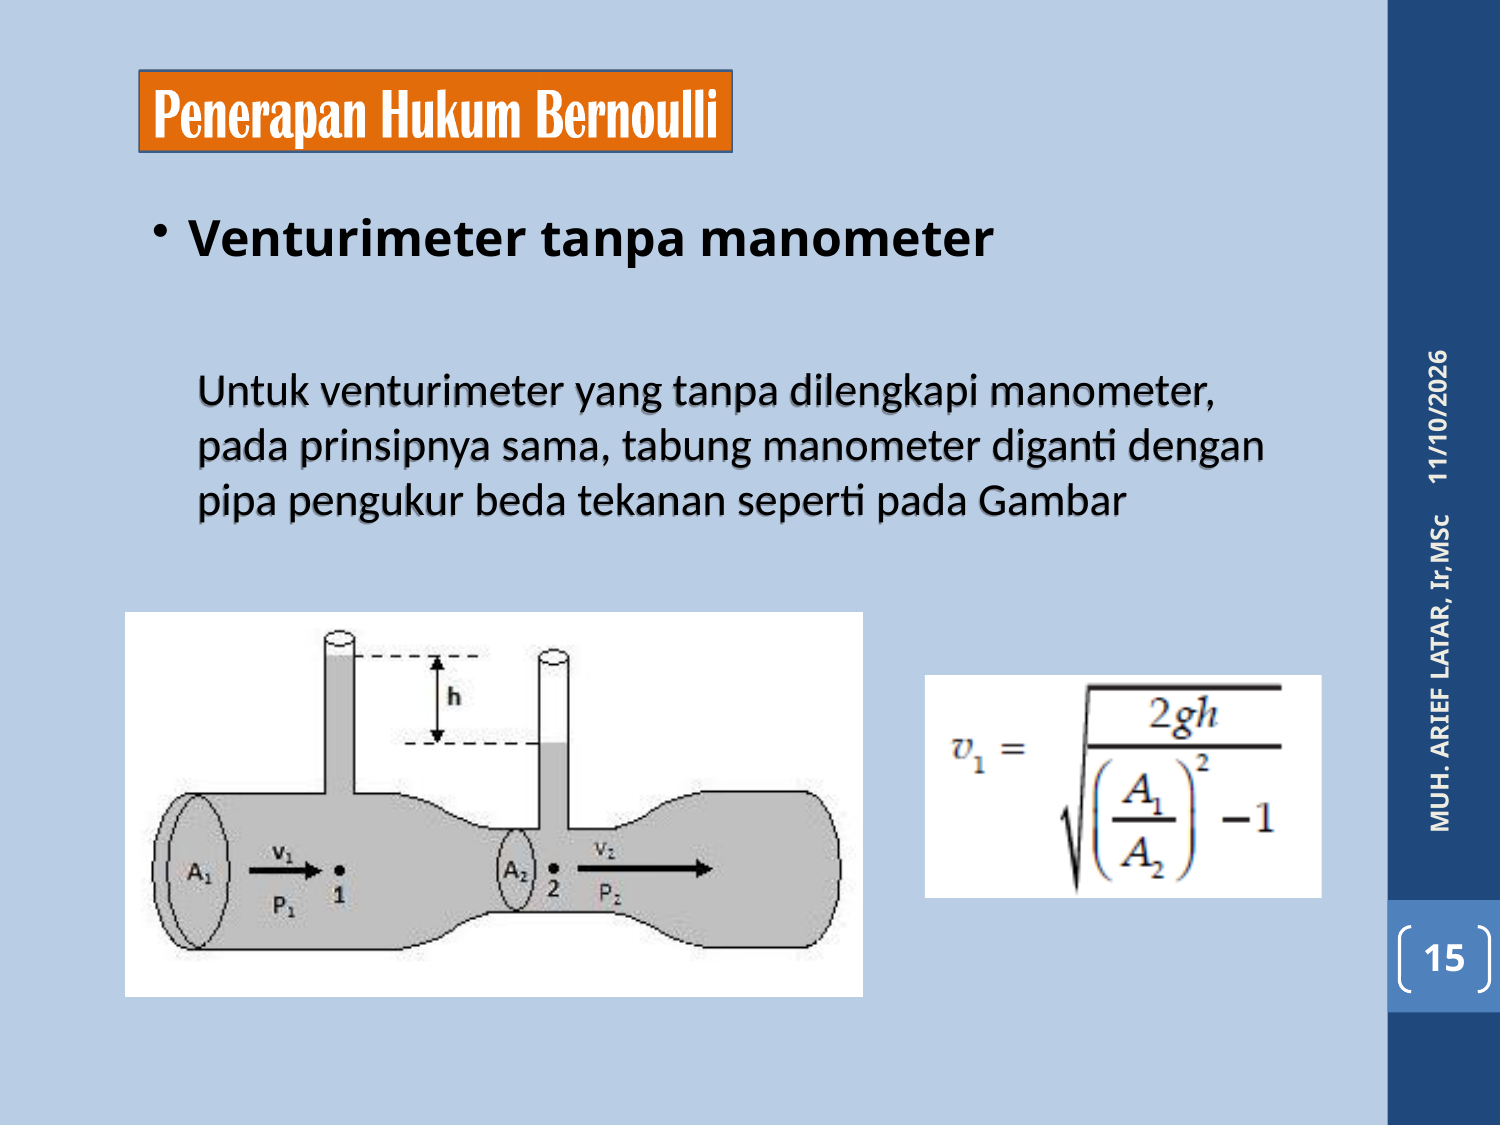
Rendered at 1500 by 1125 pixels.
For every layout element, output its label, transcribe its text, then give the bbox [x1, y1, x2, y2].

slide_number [1408, 100, 1469, 500]
picture [924, 674, 1323, 899]
picture [124, 611, 863, 998]
footer MUH. ARIEF LATAR, Ir,MSc [1408, 500, 1469, 889]
text_box Venturimeter tanpa manometer [138, 198, 1254, 274]
slide_number 15 [1397, 925, 1492, 994]
text_box Untuk venturimeter yang tanpa dilengkapi manometer, pada prinsipnya sama, tabung manometer diganti dengan pipa pengukur beda tekanan seperti pada Gambar [182, 352, 1308, 532]
picture [124, 46, 746, 154]
